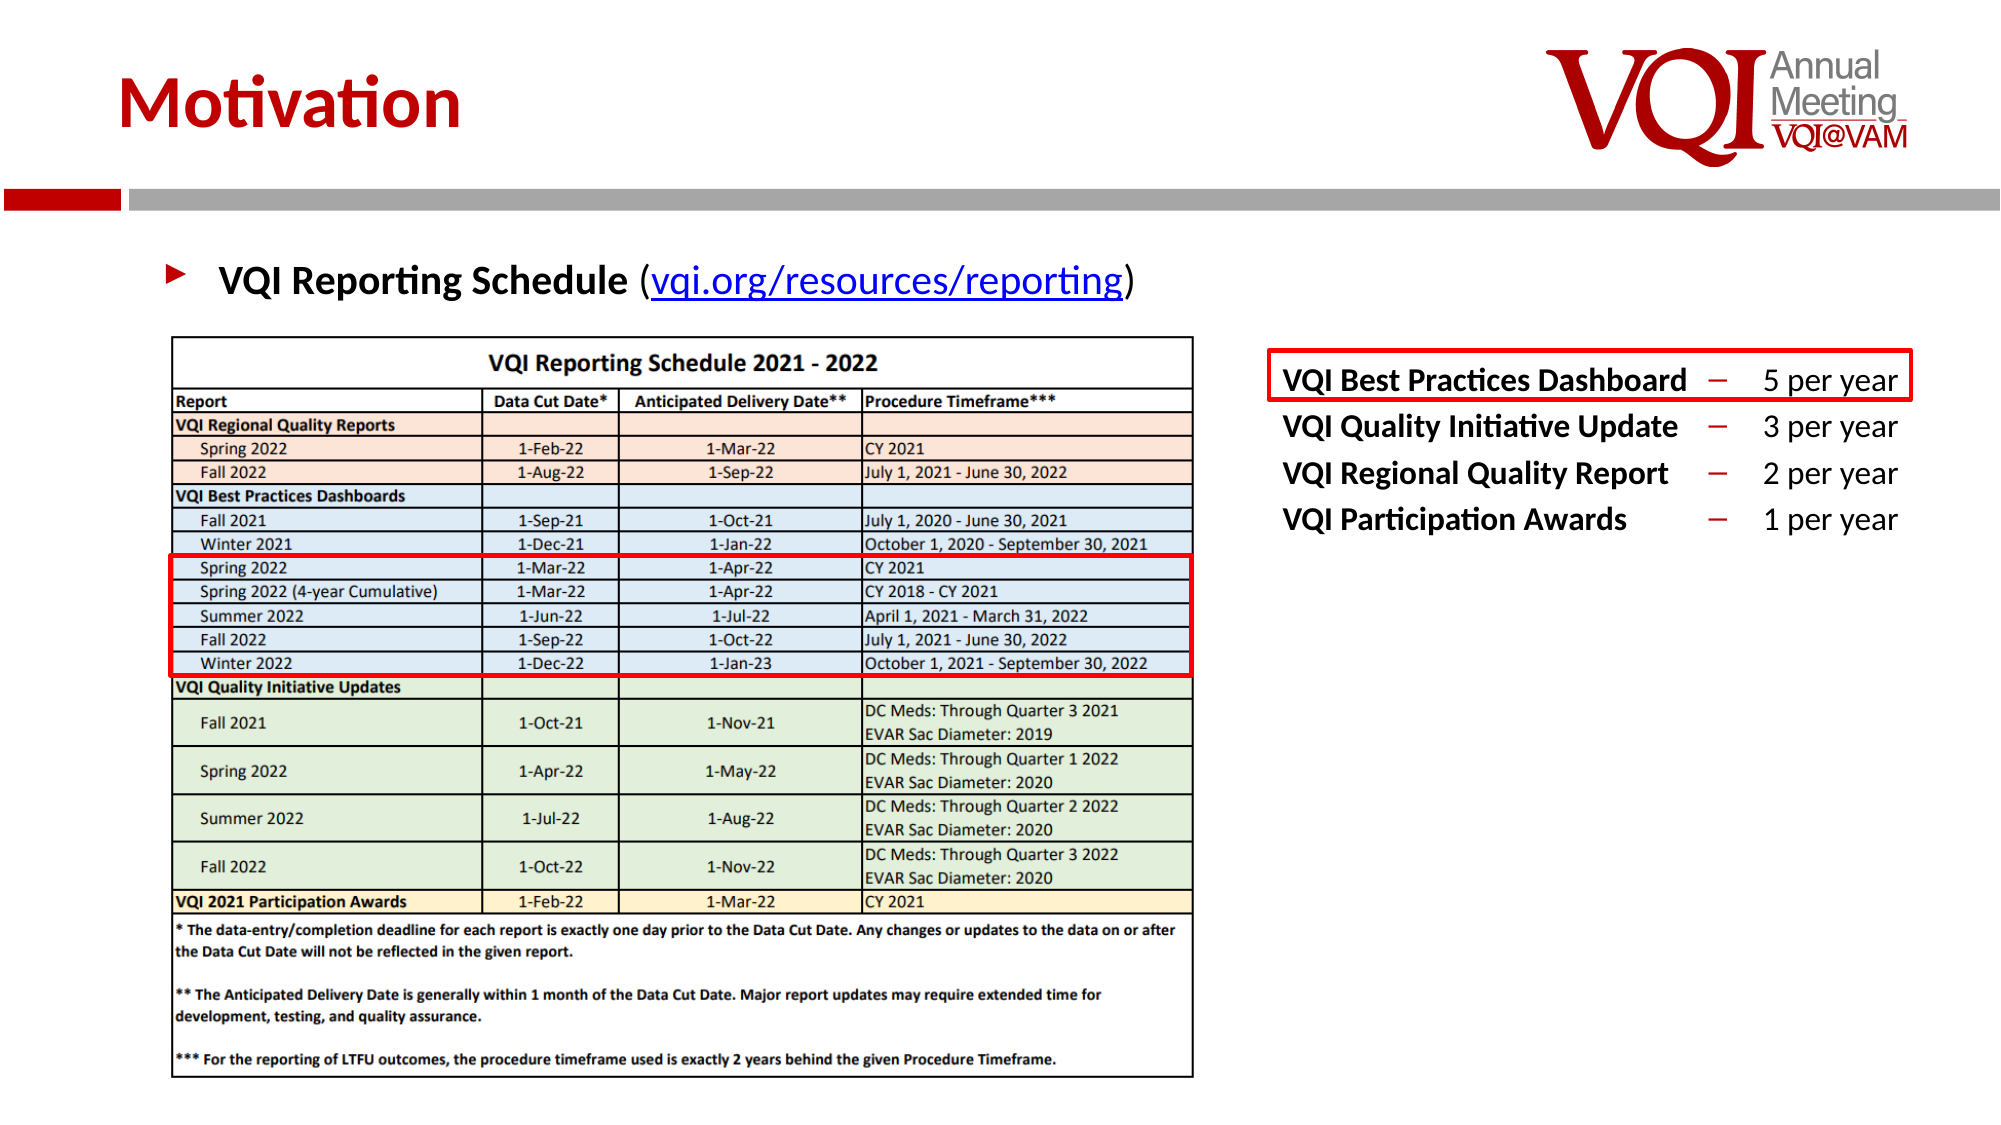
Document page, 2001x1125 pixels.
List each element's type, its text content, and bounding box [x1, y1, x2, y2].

title Motivation [72, 31, 1467, 165]
list VQI Reporting Schedule (vqi.org/resources/reporting) [147, 245, 1299, 351]
text_box VQI Best Practices Dashboard VQI Quality Initiative Update VQI Regional Quality Report VQI Participation Awards [1267, 402, 1851, 668]
picture [164, 330, 1204, 1085]
text_box 5 per year 3 per year 2 per year 1 per year [1618, 350, 2000, 634]
text_box [1267, 348, 1913, 402]
picture [1546, 48, 1907, 167]
